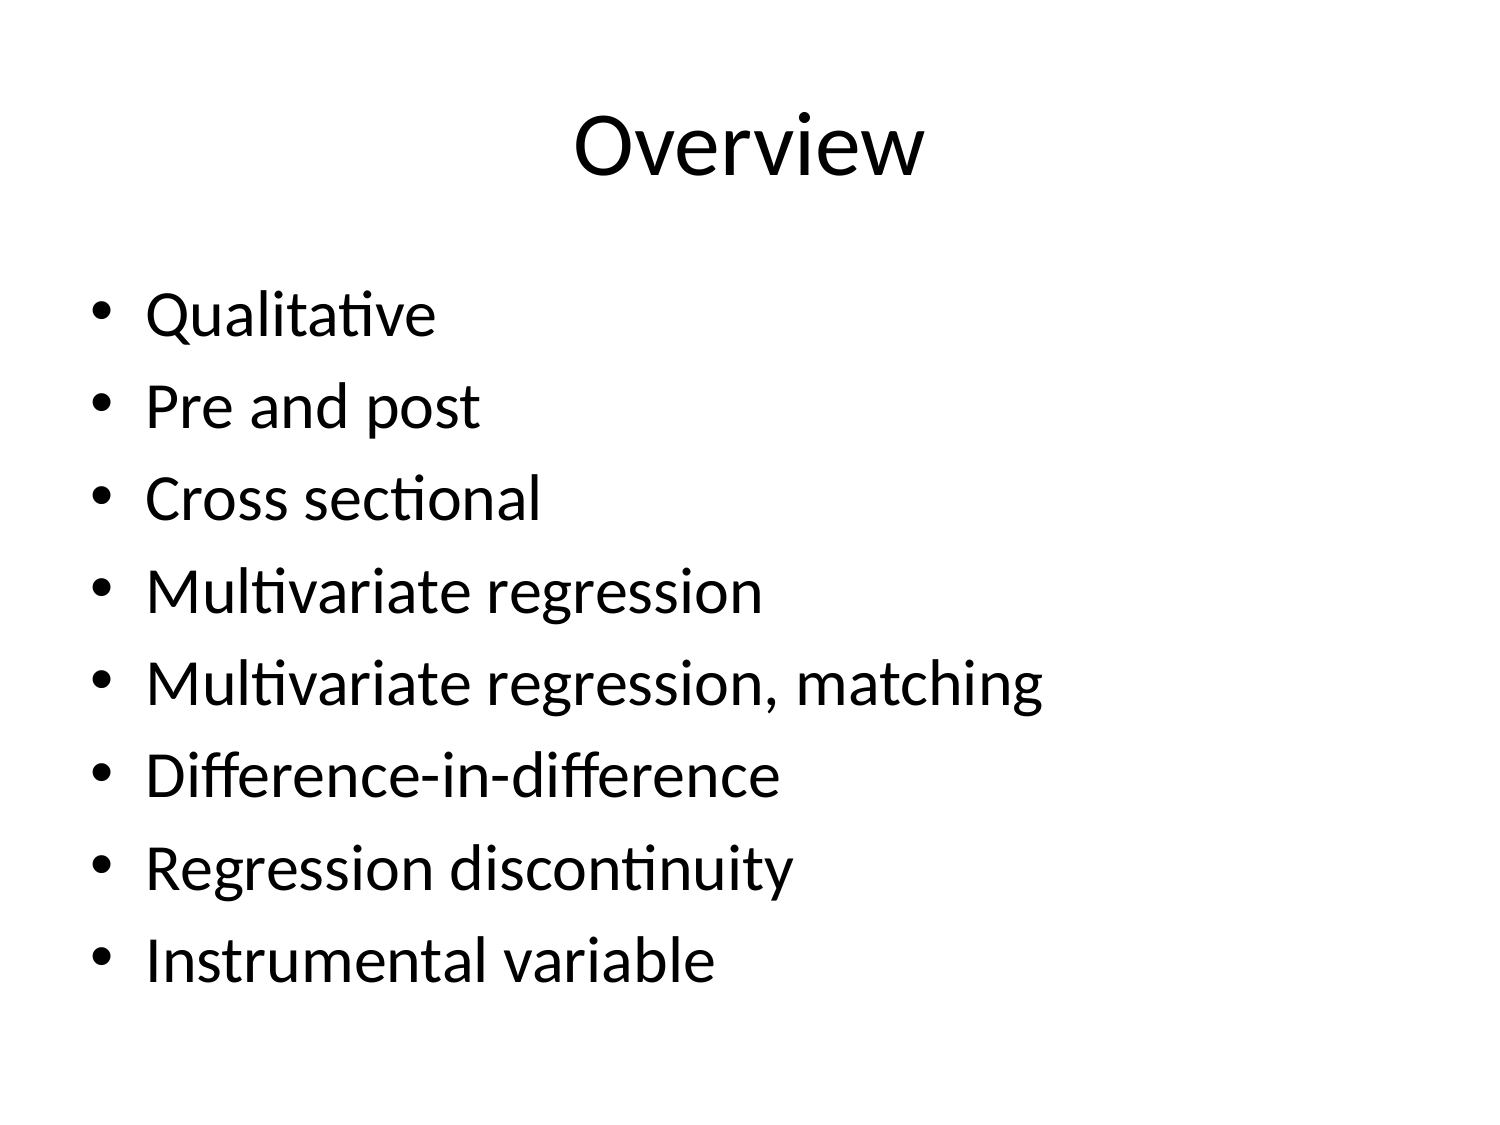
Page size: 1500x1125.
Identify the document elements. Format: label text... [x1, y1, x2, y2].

list Qualitative Pre and post Cross sectional Multivariate regression Multivariate regression, matching Difference-in-difference Regression discontinuity Instrumental variable [75, 262, 1425, 1005]
title Overview [75, 45, 1425, 233]
